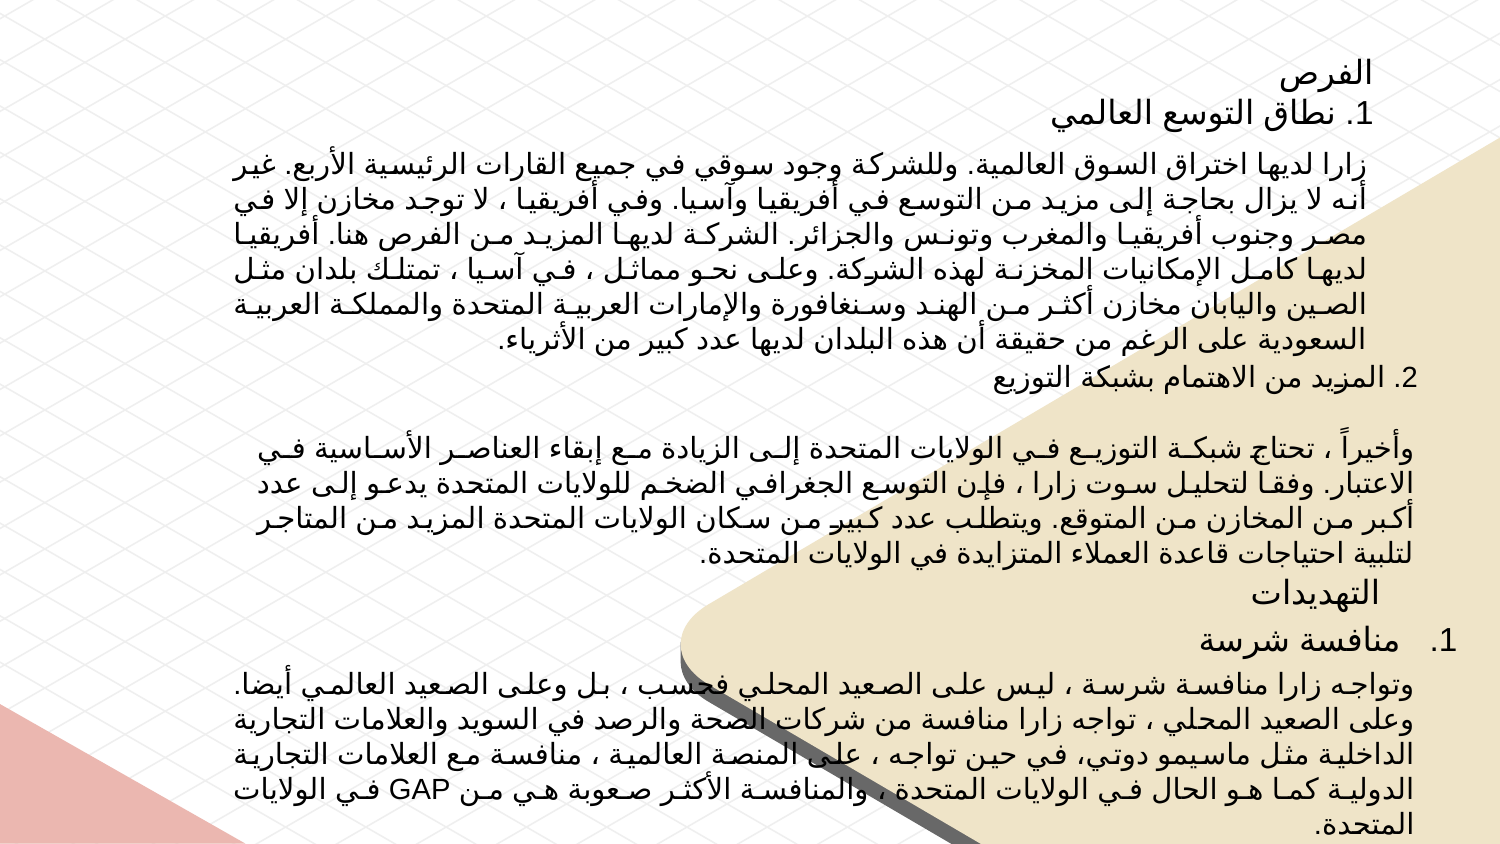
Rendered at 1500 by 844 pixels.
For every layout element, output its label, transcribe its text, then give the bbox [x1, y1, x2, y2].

text_box وتواجه زارا منافسة شرسة ، ليس على الصعيد المحلي فحسب ، بل وعلى الصعيد العالمي أيضا. وعلى الصعيد المحلي ، تواجه زارا منافسة من شركات الصحة والرصد في السويد والعلامات التجارية الداخلية مثل ماسيمو دوتي، في حين تواجه ، على المنصة العالمية ، منافسة مع العلامات التجارية الدولية كما هو الحال في الولايات المتحدة ، والمنافسة الأكثر صعوبة هي من GAP في الولايات المتحدة. [218, 658, 1430, 844]
text_box الفرص 1. نطاق التوسع العالمي [1035, 43, 1389, 179]
text_box وأخيراً ، تحتاج شبكة التوزيع في الولايات المتحدة إلى الزيادة مع إبقاء العناصر الأساسية في الاعتبار. وفقا لتحليل سوت زارا ، فإن التوسع الجغرافي الضخم للولايات المتحدة يدعو إلى عدد أكبر من المخازن من المتوقع. ويتطلب عدد كبير من سكان الولايات المتحدة المزيد من المتاجر لتلبية احتياجات قاعدة العملاء المتزايدة في الولايات المتحدة. [242, 421, 1430, 647]
text_box التهديدات [1236, 563, 1396, 610]
text_box 2. المزيد من الاهتمام بشبكة التوزيع [978, 350, 1433, 401]
text_box زارا لديها اختراق السوق العالمية. وللشركة وجود سوقي في جميع القارات الرئيسية الأربع. غير أنه لا يزال بحاجة إلى مزيد من التوسع في أفريقيا وآسيا. وفي أفريقيا ، لا توجد مخازن إلا في مصر وجنوب أفريقيا والمغرب وتونس والجزائر. الشركة لديها المزيد من الفرص هنا. أفريقيا لديها كامل الإمكانيات المخزنة لهذه الشركة. وعلى نحو مماثل ، في آسيا ، تمتلك بلدان مثل الصين واليابان مخازن أكثر من الهند وسنغافورة والإمارات العربية المتحدة والمملكة العربية السعودية على الرغم من حقيقة أن هذه البلدان لديها عدد كبير من الأثرياء. [218, 138, 1382, 363]
text_box منافسة شرسة [1183, 610, 1473, 706]
